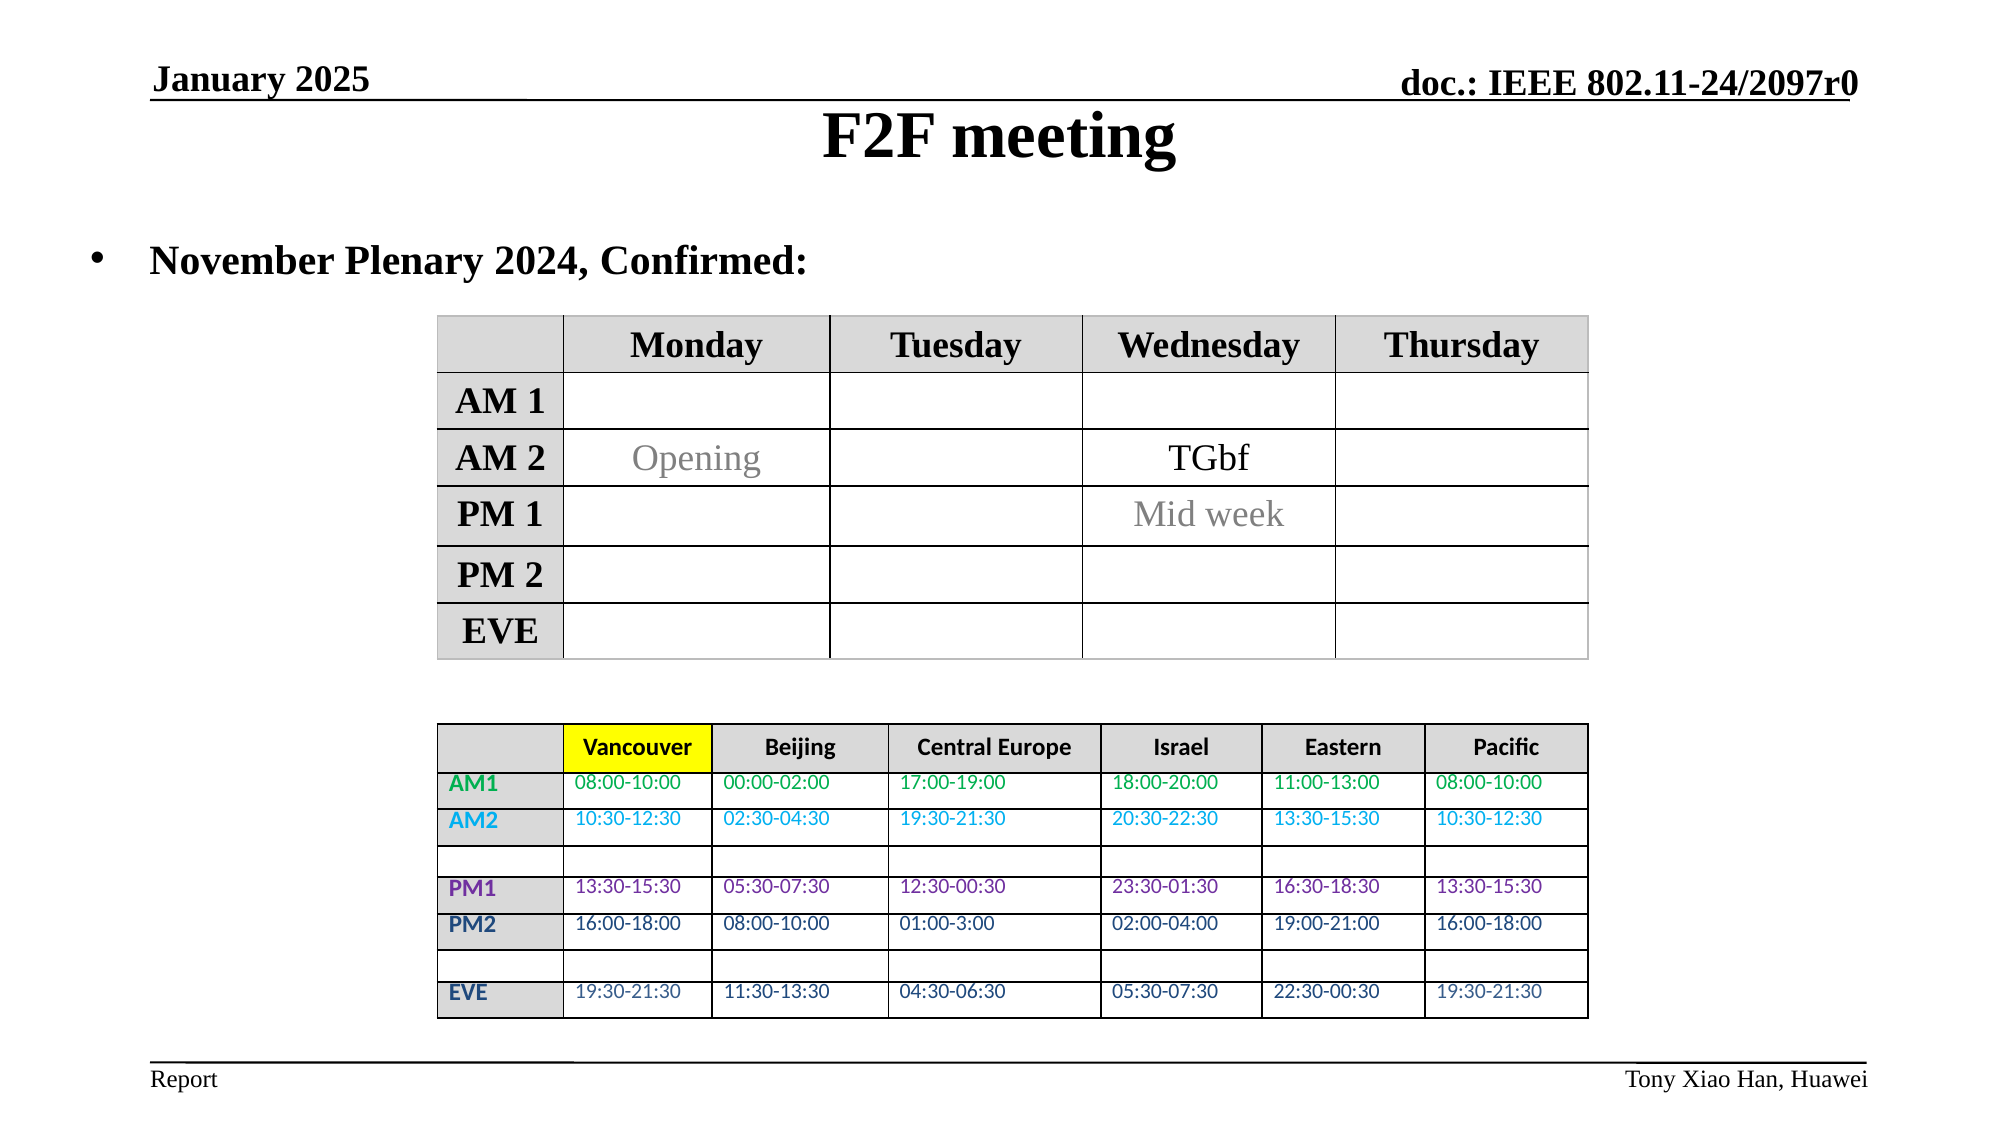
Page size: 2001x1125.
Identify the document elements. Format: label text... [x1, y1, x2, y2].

table_cell 13:30-15:30 [564, 878, 711, 913]
table_cell PM2 [438, 915, 563, 949]
table_cell [1426, 847, 1587, 876]
table_header Vancouver [564, 725, 711, 772]
table_cell [438, 847, 563, 876]
table_cell [1336, 547, 1587, 602]
table_cell [564, 604, 829, 658]
table_cell 08:00-10:00 [713, 915, 888, 949]
table_cell [1336, 373, 1587, 428]
table_cell [564, 373, 829, 428]
table_cell [1336, 430, 1587, 485]
table_cell [564, 487, 829, 545]
table_cell 19:30-21:30 [889, 810, 1100, 845]
table_cell 01:00-3:00 [889, 915, 1100, 949]
table_cell 16:30-18:30 [1263, 878, 1424, 913]
table_cell 10:30-12:30 [564, 810, 711, 845]
table_cell AM 2 [438, 430, 563, 485]
table_cell [1426, 951, 1587, 981]
table_cell 18:00-20:00 [1102, 774, 1261, 808]
table_cell 05:30-07:30 [713, 878, 888, 913]
table_cell PM1 [438, 878, 563, 913]
table_cell [564, 847, 711, 876]
table_cell 16:00-18:00 [1426, 915, 1587, 949]
table_cell 19:30-21:30 [564, 983, 711, 1017]
table_cell 00:00-02:00 [713, 774, 888, 808]
table_cell 02:00-04:00 [1102, 915, 1261, 949]
table_cell [889, 951, 1100, 981]
table_cell [713, 951, 888, 981]
table_cell [1083, 604, 1335, 658]
table_cell [1083, 373, 1335, 428]
table_cell 05:30-07:30 [1102, 983, 1261, 1017]
table_cell AM1 [438, 774, 563, 808]
table_header Wednesday [1083, 317, 1335, 372]
table_cell AM 1 [438, 373, 563, 428]
text_box November Plenary 2024, Confirmed: [75, 224, 1150, 363]
table_cell 20:30-22:30 [1102, 810, 1261, 845]
table_header Beijing [713, 725, 888, 772]
table_cell PM 2 [438, 547, 563, 602]
table_cell 22:30-00:30 [1263, 983, 1424, 1017]
table_cell 02:30-04:30 [713, 810, 888, 845]
table_header [438, 725, 563, 772]
table_cell 13:30-15:30 [1263, 810, 1424, 845]
table_cell EVE [438, 983, 563, 1017]
table_cell [1263, 951, 1424, 981]
table_header Israel [1102, 725, 1261, 772]
table_cell [1336, 604, 1587, 658]
table_cell PM 1 [438, 487, 563, 545]
table_header Tuesday [831, 317, 1082, 372]
table_cell 19:30-21:30 [1426, 983, 1587, 1017]
table_cell 08:00-10:00 [1426, 774, 1587, 808]
table_cell 17:00-19:00 [889, 774, 1100, 808]
table_cell 13:30-15:30 [1426, 878, 1587, 913]
table_cell [564, 951, 711, 981]
table_cell 11:00-13:00 [1263, 774, 1424, 808]
table_cell [1102, 847, 1261, 876]
table_cell 16:00-18:00 [564, 915, 711, 949]
table_cell [889, 847, 1100, 876]
table_cell 04:30-06:30 [889, 983, 1100, 1017]
table_cell Mid week [1083, 487, 1335, 545]
table_cell [1336, 487, 1587, 545]
table_cell TGbf [1083, 430, 1335, 485]
table_cell [831, 604, 1082, 658]
table_cell 19:00-21:00 [1263, 915, 1424, 949]
text_box F2F meeting [0, 87, 2000, 175]
table_cell [831, 547, 1082, 602]
table_cell [1083, 547, 1335, 602]
table_cell [1263, 847, 1424, 876]
table_header Pacific [1426, 725, 1587, 772]
footer Tony Xiao Han, Huawei [1171, 1061, 1869, 1093]
table_cell 23:30-01:30 [1102, 878, 1261, 913]
table_cell [831, 487, 1082, 545]
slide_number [152, 54, 563, 100]
table_cell AM2 [438, 810, 563, 845]
table_cell 11:30-13:30 [713, 983, 888, 1017]
table_cell [438, 951, 563, 981]
table_cell 12:30-00:30 [889, 878, 1100, 913]
table_header Eastern [1263, 725, 1424, 772]
table_cell [831, 373, 1082, 428]
table_cell EVE [438, 604, 563, 658]
table_cell 08:00-10:00 [564, 774, 711, 808]
table_cell [831, 430, 1082, 485]
table_header [438, 317, 563, 372]
table_cell [564, 547, 829, 602]
table_cell [1102, 951, 1261, 981]
table_cell [713, 847, 888, 876]
table_cell Opening [564, 430, 829, 485]
table_header Central Europe [889, 725, 1100, 772]
table_header Monday [564, 317, 829, 372]
table_cell 10:30-12:30 [1426, 810, 1587, 845]
table_header Thursday [1336, 317, 1587, 372]
